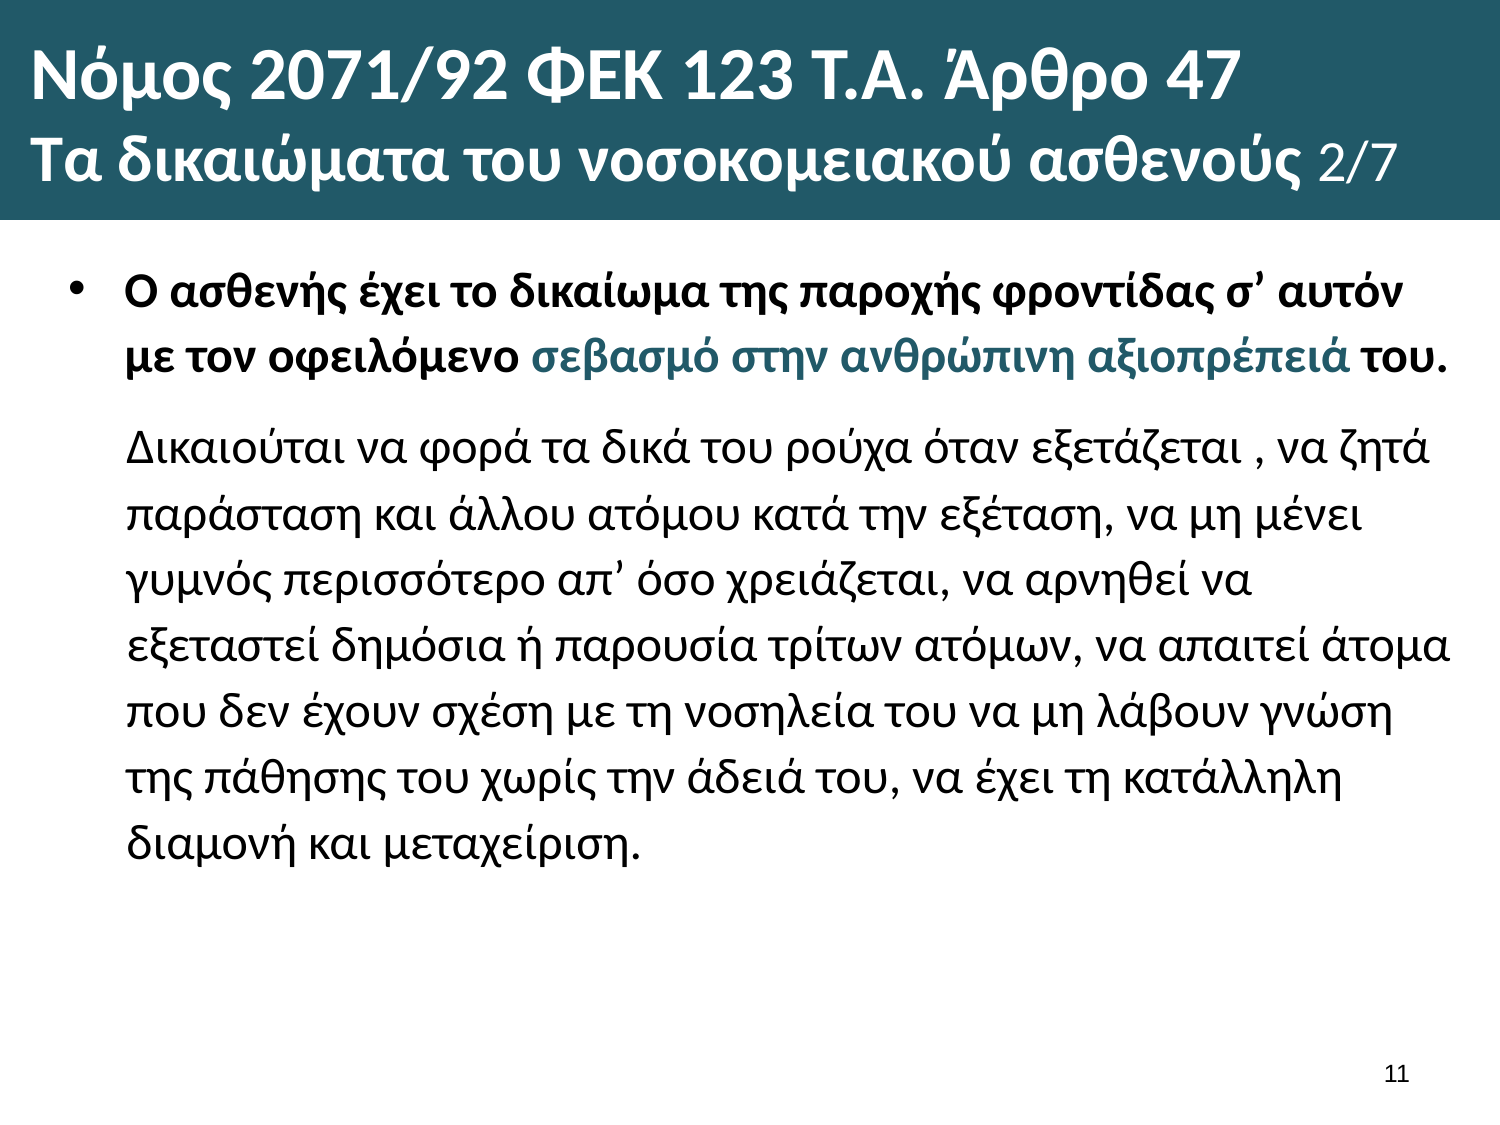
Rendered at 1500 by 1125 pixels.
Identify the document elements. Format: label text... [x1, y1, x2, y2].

title Νόμος 2071/92 ΦΕΚ 123 Τ.Α. Άρθρο 47 Τα δικαιώματα του νοσοκομειακού ασθενούς 2/7 [0, 0, 1500, 220]
list Ο ασθενής έχει το δικαίωμα της παροχής φροντίδας σ’ αυτόν με τον οφειλόμενο σεβασμό στην ανθρώπινη αξιοπρέπειά του. Δικαιούται να φορά τα δικά του ρούχα όταν εξετάζεται , να ζητά παράσταση και άλλου ατόμου κατά την εξέταση, να μη μένει γυμνός περισσότερο απ’ όσο χρειάζεται, να αρνηθεί να εξεταστεί δημόσια ή παρουσία τρίτων ατόμων, να απαιτεί άτομα που δεν έχουν σχέση με τη νοσηλεία του να μη λάβουν γνώση της πάθησης του χωρίς την άδειά του, να έχει τη κατάλληλη διαμονή και μεταχείριση. [53, 243, 1471, 1106]
slide_number 10 [1074, 1042, 1425, 1103]
